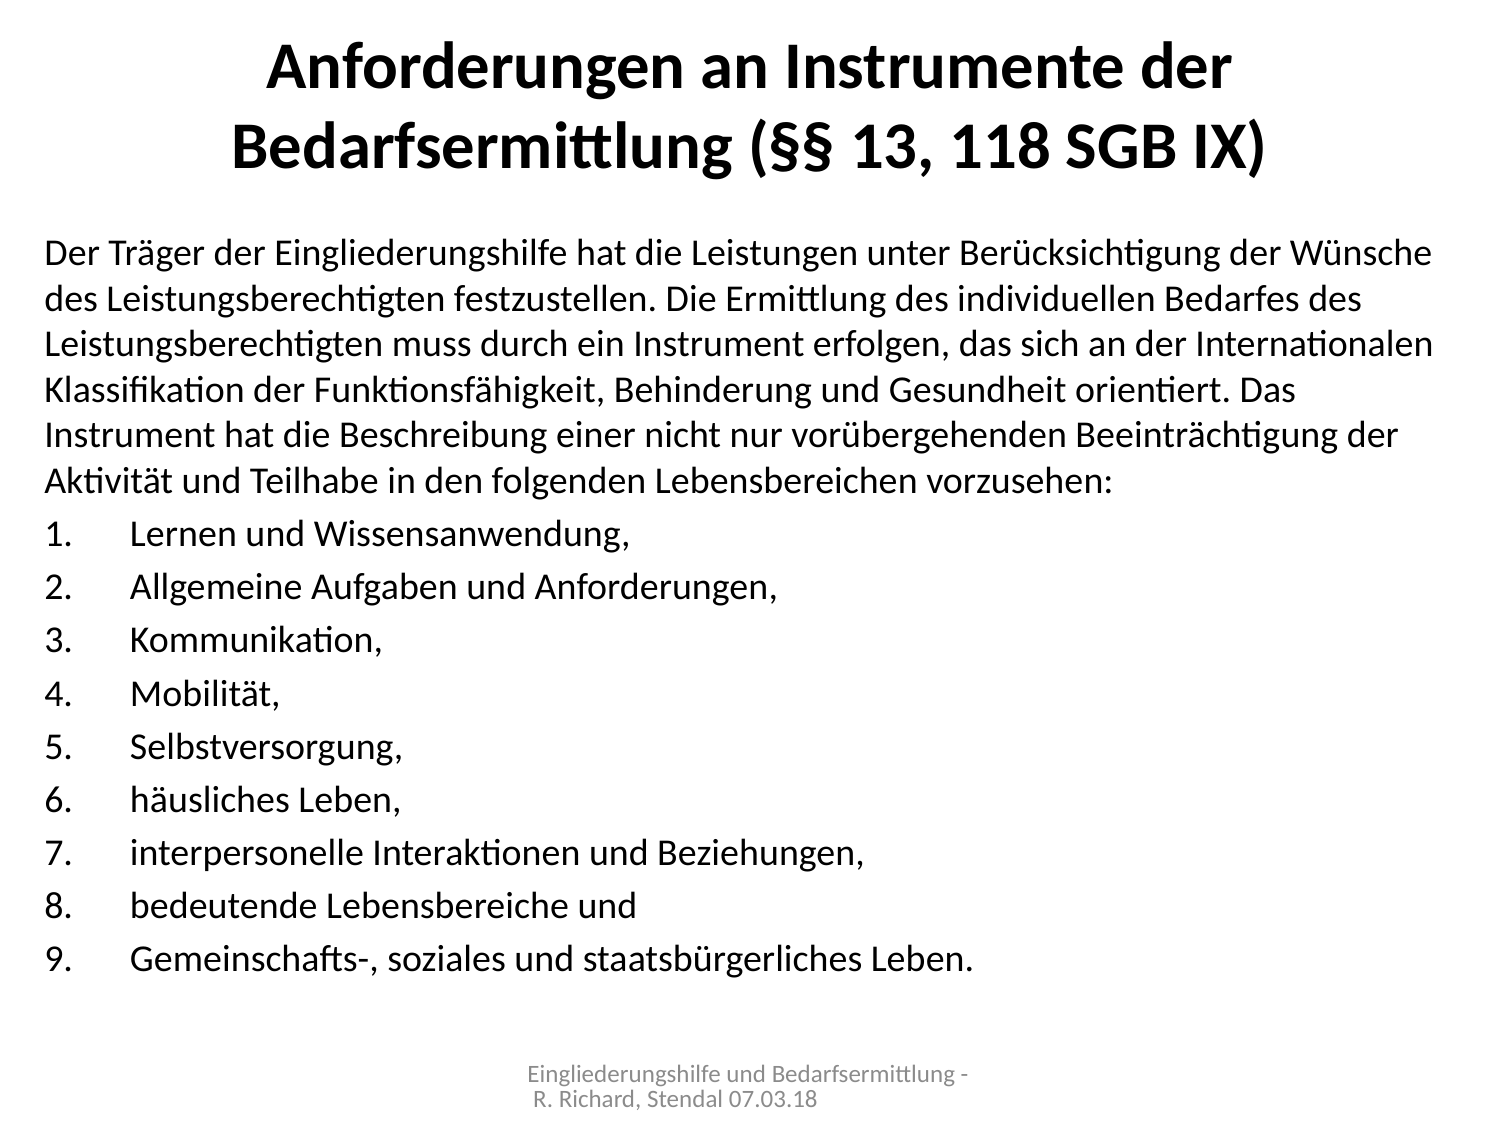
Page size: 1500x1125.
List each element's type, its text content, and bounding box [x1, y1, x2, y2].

footer Eingliederungshilfe und Bedarfsermittlung - R. Richard, Stendal 07.03.18 [512, 1042, 988, 1103]
title Anforderungen an Instrumente der Bedarfsermittlung (§§ 13, 118 SGB IX) [29, 30, 1471, 173]
list Der Träger der Eingliederungshilfe hat die Leistungen unter Berücksichtigung der Wünsche des Leistungsberechtigten festzustellen. Die Ermittlung des individuellen Bedarfes des Leistungsberechtigten muss durch ein Instrument erfolgen, das sich an der Internationalen Klassifikation der Funktionsfähigkeit, Behinderung und Gesundheit orientiert. Das Instrument hat die Beschreibung einer nicht nur vorübergehenden Beeinträchtigung der Aktivität und Teilhabe in den folgenden Lebensbereichen vorzusehen: 1. Lernen und Wissensanwendung, 2. Allgemeine Aufgaben und Anforderungen, 3. Kommunikation, 4. Mobilität, 5. Selbstversorgung, 6. häusliches Leben, 7. interpersonelle Interaktionen und Beziehungen, 8. bedeutende Lebensbereiche und 9. Gemeinschafts-, soziales und staatsbürgerliches Leben. [29, 219, 1471, 1024]
